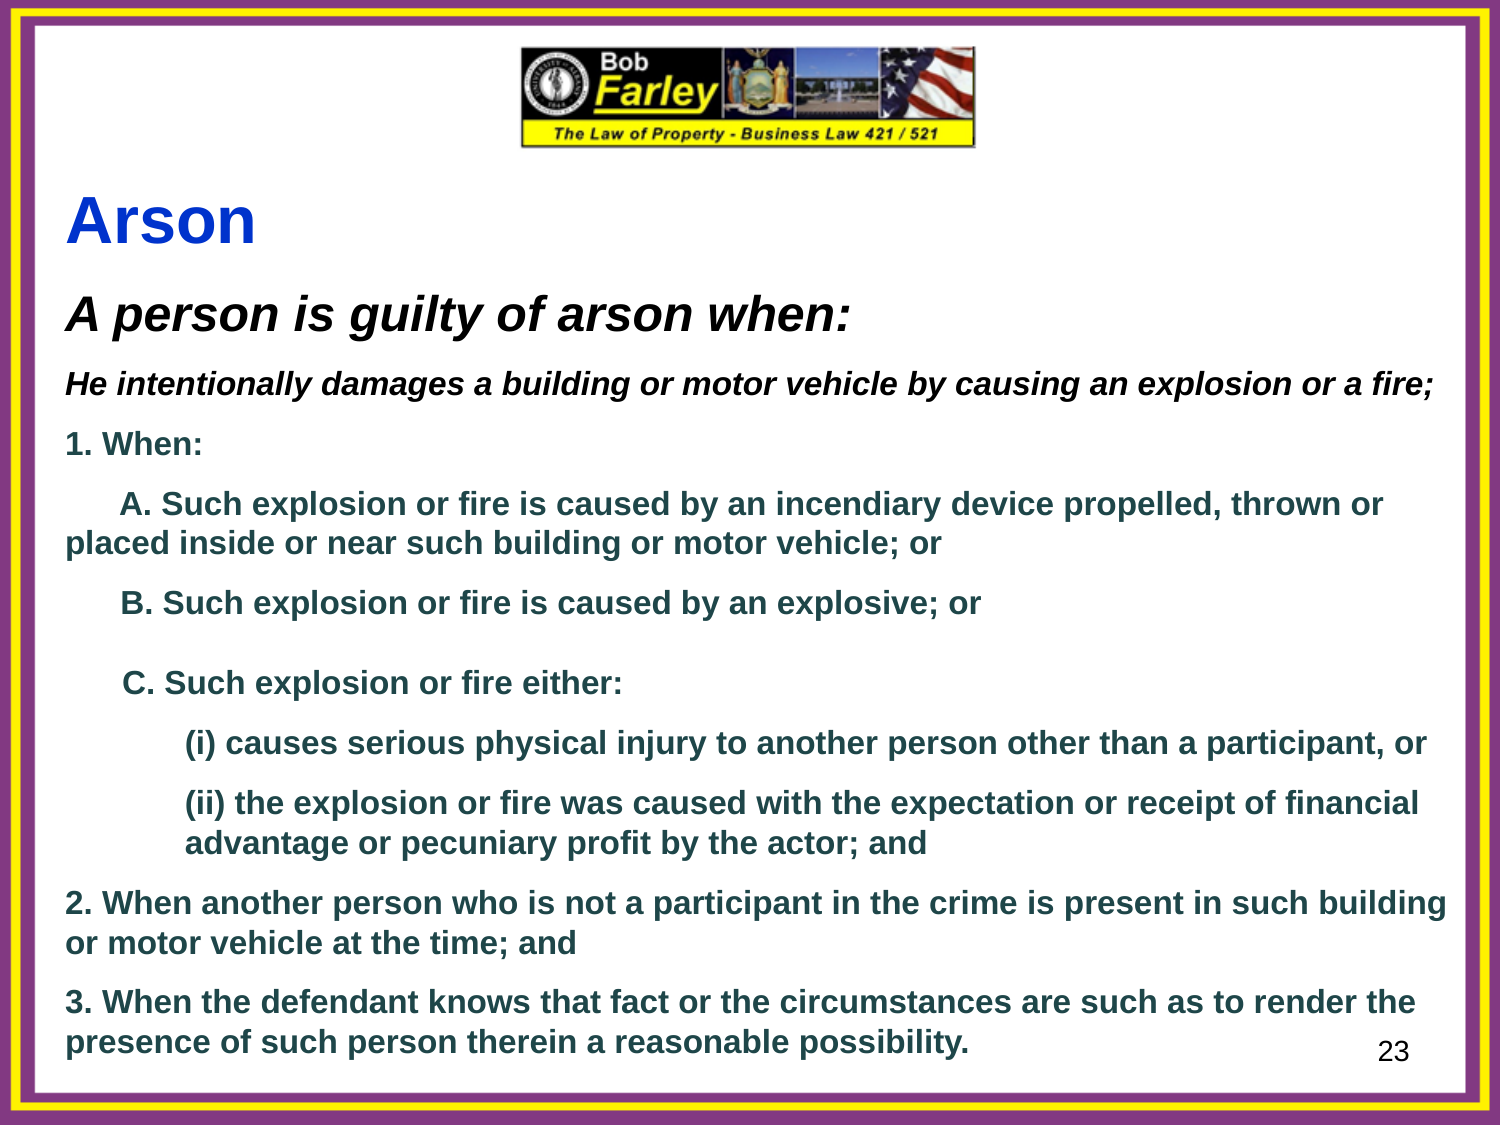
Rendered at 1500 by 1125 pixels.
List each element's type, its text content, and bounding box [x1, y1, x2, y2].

title Arson A person is guilty of arson when: He intentionally damages a building or motor vehicle by causing an explosion or a fire; 1. When: A. Such explosion or fire is caused by an incendiary device propelled, thrown or placed inside or near such building or motor vehicle; or B. Such explosion or fire is caused by an explosive; or C. Such explosion or fire either: (i) causes serious physical injury to another person other than a participant, or (ii) the explosion or fire was caused with the expectation or receipt of financial advantage or pecuniary profit by the actor; and 2. When another person who is not a participant in the crime is present in such building or motor vehicle at the time; and 3. When the defendant knows that fact or the circumstances are such as to render the presence of such person therein a reasonable possibility. [49, 162, 1476, 1076]
slide_number 23 [1074, 1024, 1426, 1103]
picture [0, 0, 1500, 1125]
